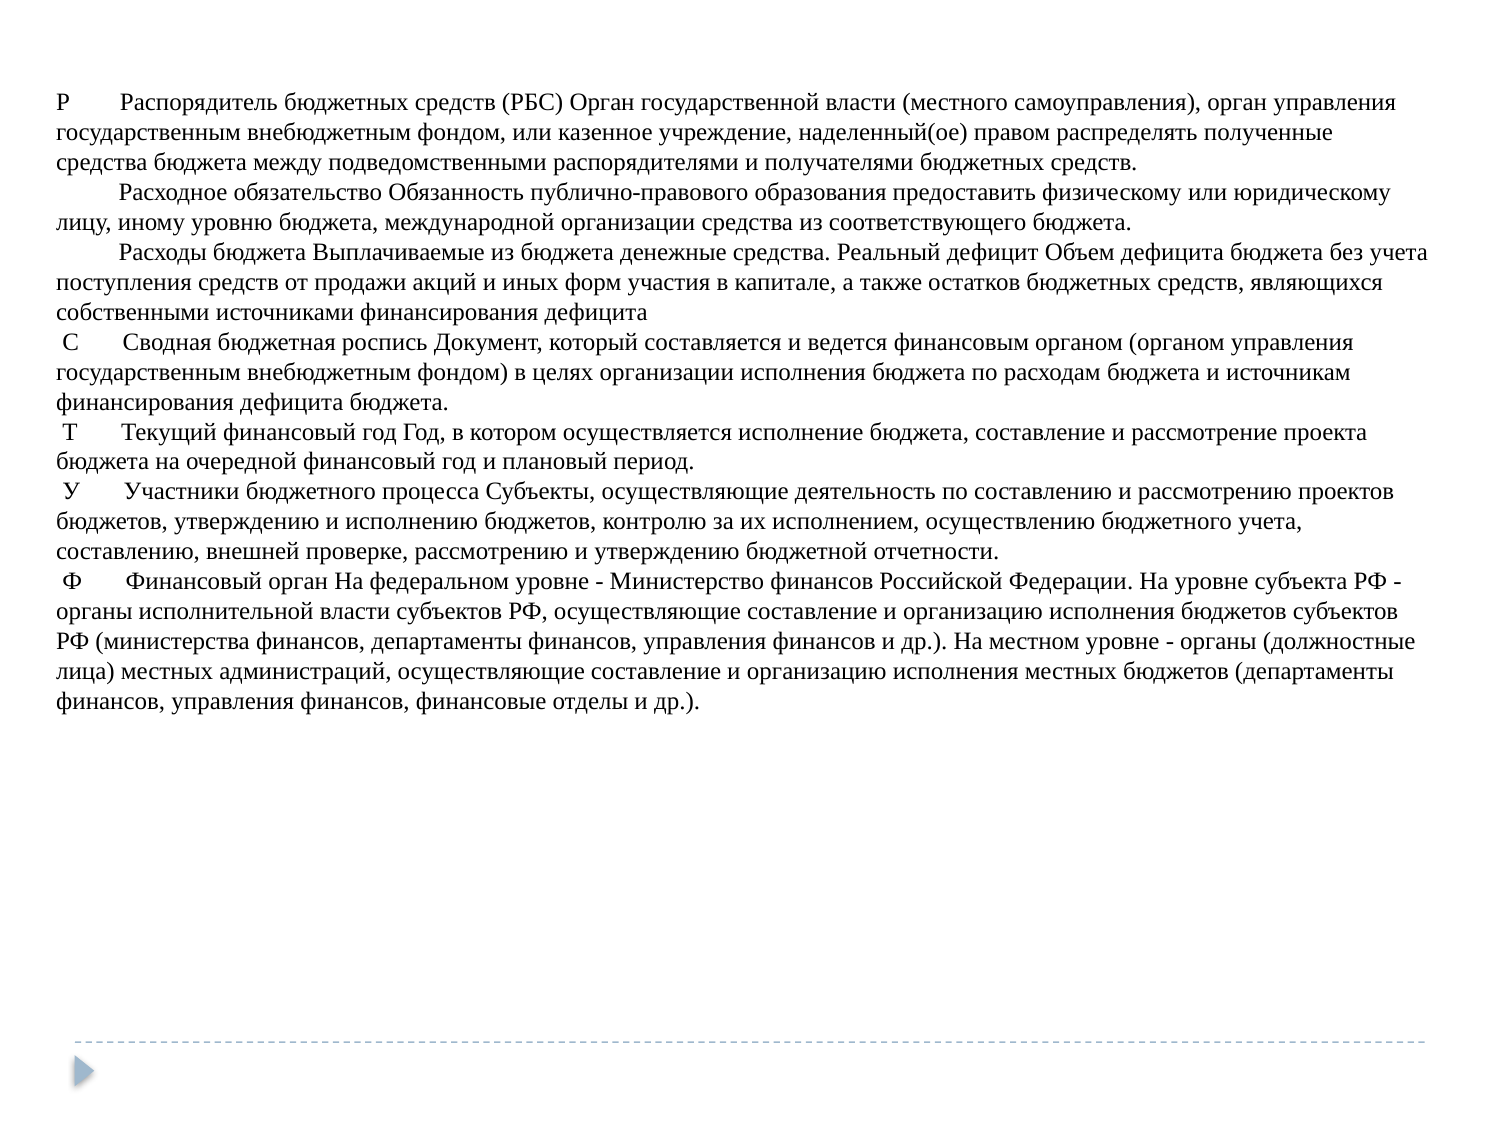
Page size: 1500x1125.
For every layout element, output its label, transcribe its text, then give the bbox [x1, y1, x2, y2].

text_box Р Распорядитель бюджетных средств (РБС) Орган государственной власти (местного самоуправления), орган управления государственным внебюджетным фондом, или казенное учреждение, наделенный(ое) правом распределять полученные средства бюджета между подведомственными распорядителями и получателями бюджетных средств. Расходное обязательство Обязанность публично-правового образования предоставить физическому или юридическому лицу, иному уровню бюджета, международной организации средства из соответствующего бюджета. Расходы бюджета Выплачиваемые из бюджета денежные средства. Реальный дефицит Объем дефицита бюджета без учета поступления средств от продажи акций и иных форм участия в капитале, а также остатков бюджетных средств, являющихся собственными источниками финансирования дефицита С Сводная бюджетная роспись Документ, который составляется и ведется финансовым органом (органом управления государственным внебюджетным фондом) в целях организации исполнения бюджета по расходам бюджета и источникам финансирования дефицита бюджета. Т Текущий финансовый год Год, в котором осуществляется исполнение бюджета, составление и рассмотрение проекта бюджета на очередной финансовый год и плановый период. У Участники бюджетного процесса Субъекты, осуществляющие деятельность по составлению и рассмотрению проектов бюджетов, утверждению и исполнению бюджетов, контролю за их исполнением, осуществлению бюджетного учета, составлению, внешней проверке, рассмотрению и утверждению бюджетной отчетности. Ф Финансовый орган На федеральном уровне - Министерство финансов Российской Федерации. На уровне субъекта РФ - органы исполнительной власти субъектов РФ, осуществляющие составление и организацию исполнения бюджетов субъектов РФ (министерства финансов, департаменты финансов, управления финансов и др.). На местном уровне - органы (должностные лица) местных администраций, осуществляющие составление и организацию исполнения местных бюджетов (департаменты финансов, управления финансов, финансовые отделы и др.). [41, 78, 1447, 722]
